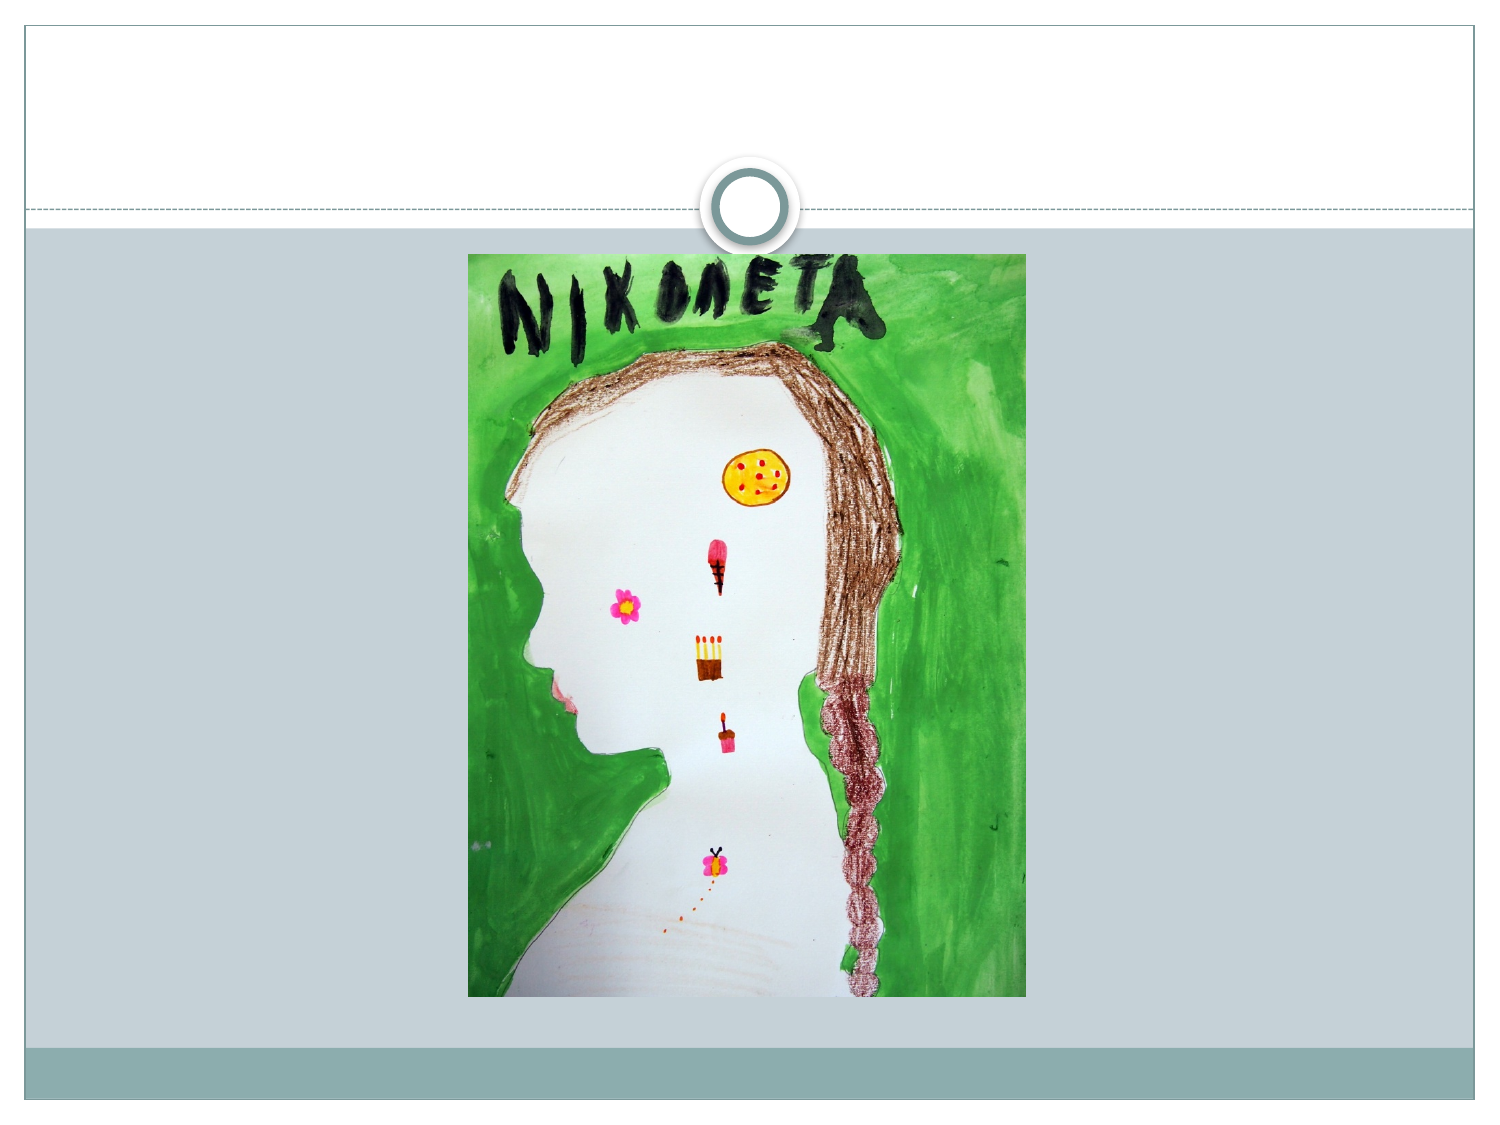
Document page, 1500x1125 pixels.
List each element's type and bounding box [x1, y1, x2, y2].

list [468, 254, 1026, 997]
